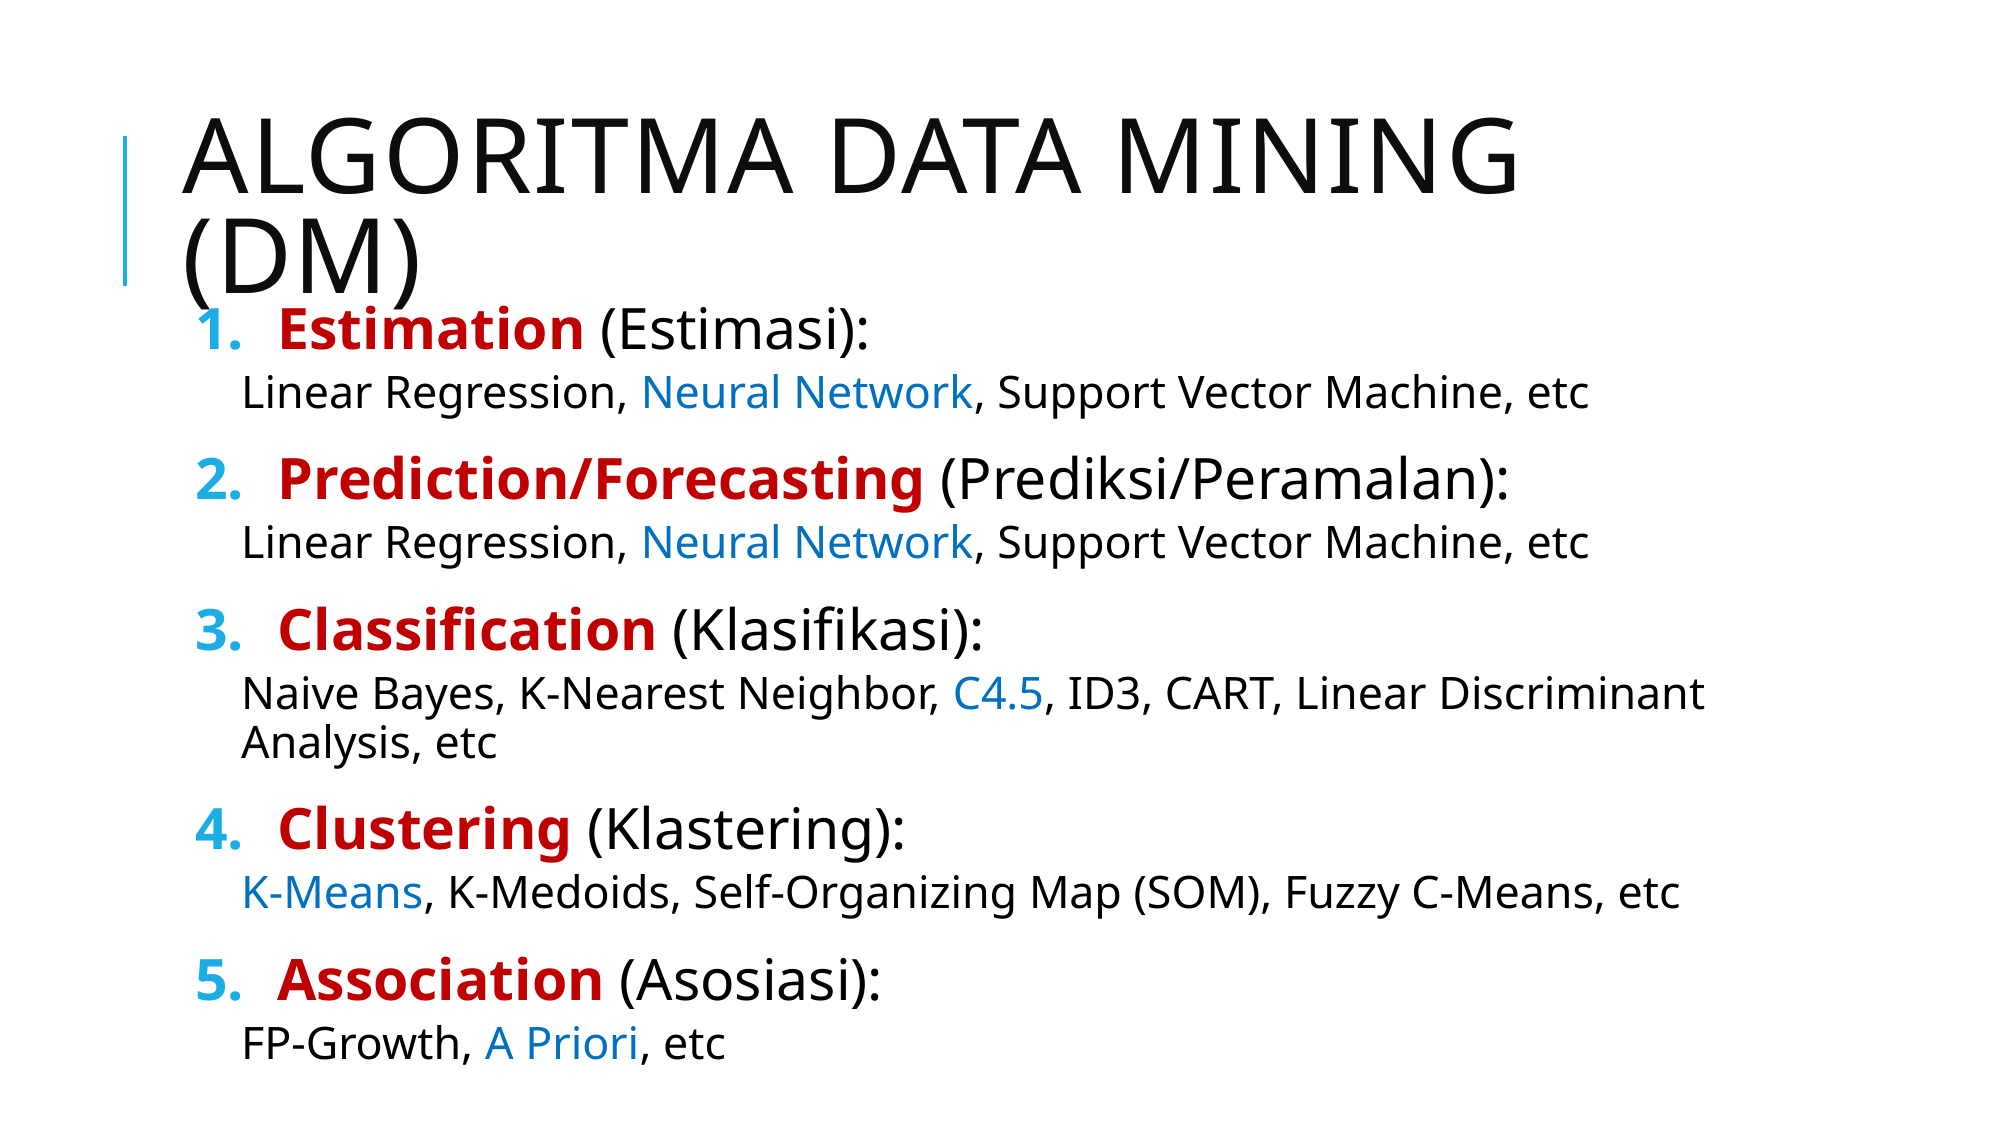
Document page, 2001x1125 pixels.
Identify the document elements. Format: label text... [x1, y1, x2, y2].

list Estimation (Estimasi): Linear Regression, Neural Network, Support Vector Machine, etc Prediction/Forecasting (Prediksi/Peramalan): Linear Regression, Neural Network, Support Vector Machine, etc Classification (Klasifikasi): Naive Bayes, K-Nearest Neighbor, C4.5, ID3, CART, Linear Discriminant Analysis, etc Clustering (Klastering): K-Means, K-Medoids, Self-Organizing Map (SOM), Fuzzy C-Means, etc Association (Asosiasi): FP-Growth, A Priori, etc [187, 292, 1877, 1078]
title Algoritma Data Mining (DM) [168, 134, 1763, 293]
